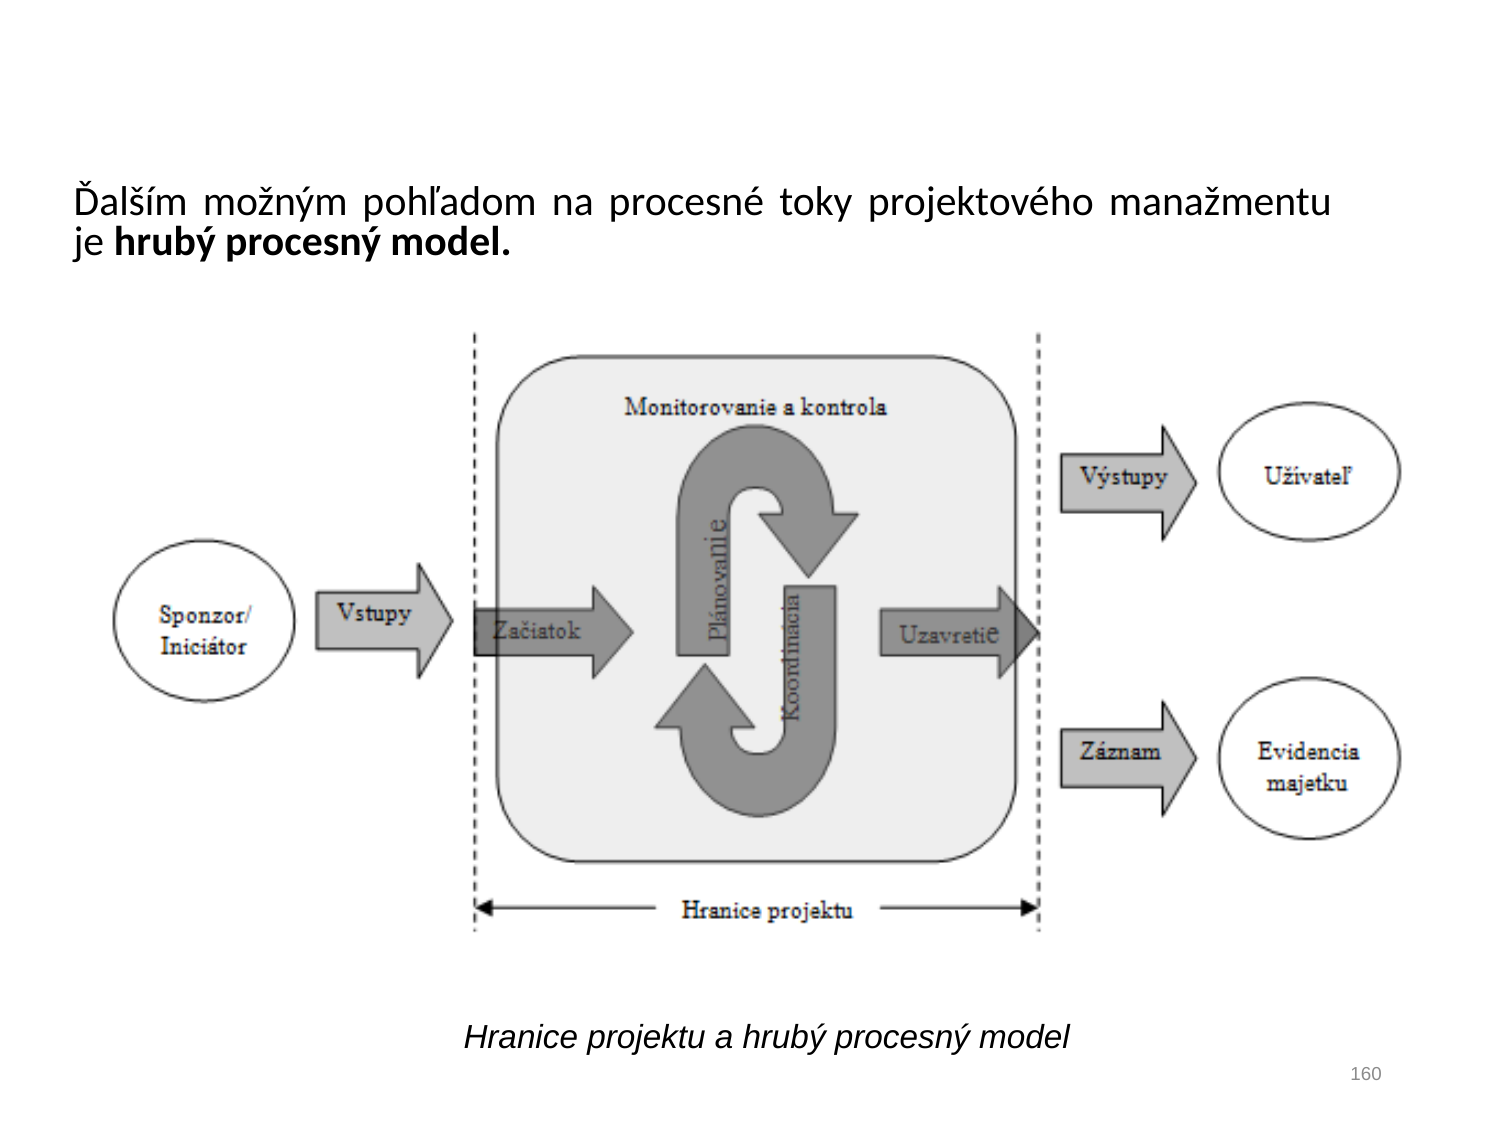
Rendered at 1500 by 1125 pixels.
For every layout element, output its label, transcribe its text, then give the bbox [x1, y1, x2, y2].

text_box Hranice projektu a hrubý procesný model [448, 1008, 1086, 1063]
picture [58, 281, 1442, 985]
subtitle Ďalším možným pohľadom na procesné toky projektového manažmentu je hrubý procesný model. [58, 175, 1348, 281]
slide_number 160 [1059, 1042, 1397, 1103]
